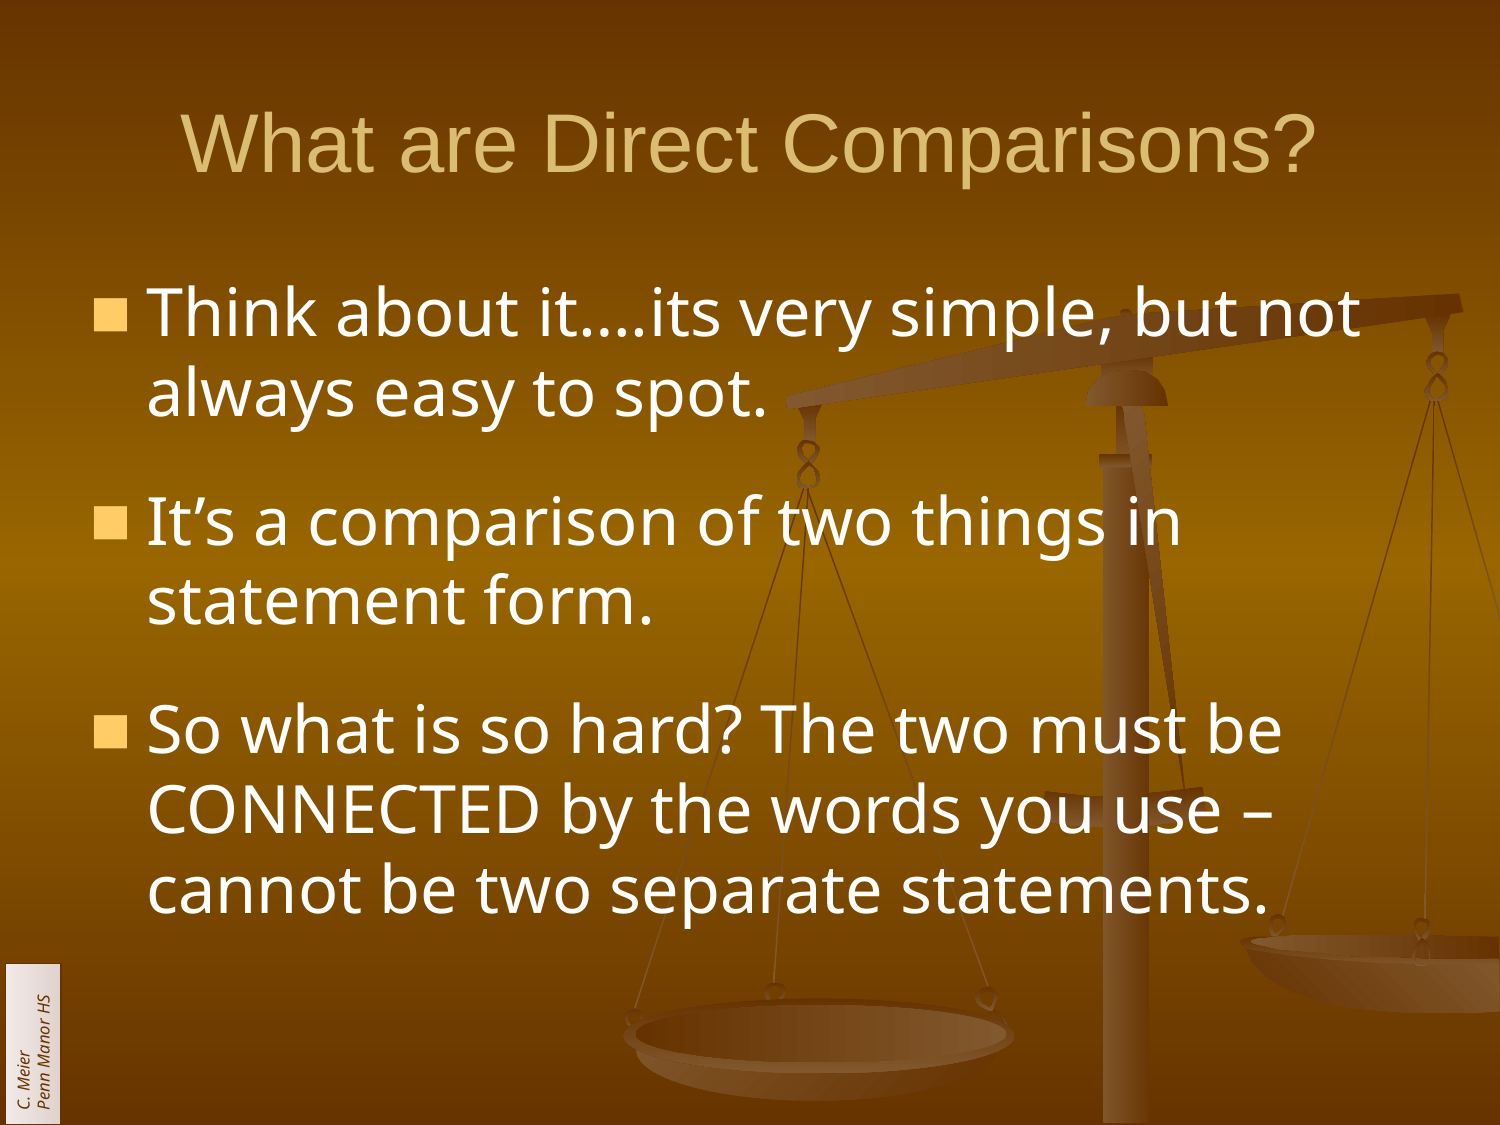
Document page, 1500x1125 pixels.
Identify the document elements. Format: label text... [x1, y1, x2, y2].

title What are Direct Comparisons? [62, 45, 1438, 234]
list Think about it….its very simple, but not always easy to spot. It’s a comparison of two things in statement form. So what is so hard? The two must be CONNECTED by the words you use – cannot be two separate statements. [75, 262, 1425, 1006]
